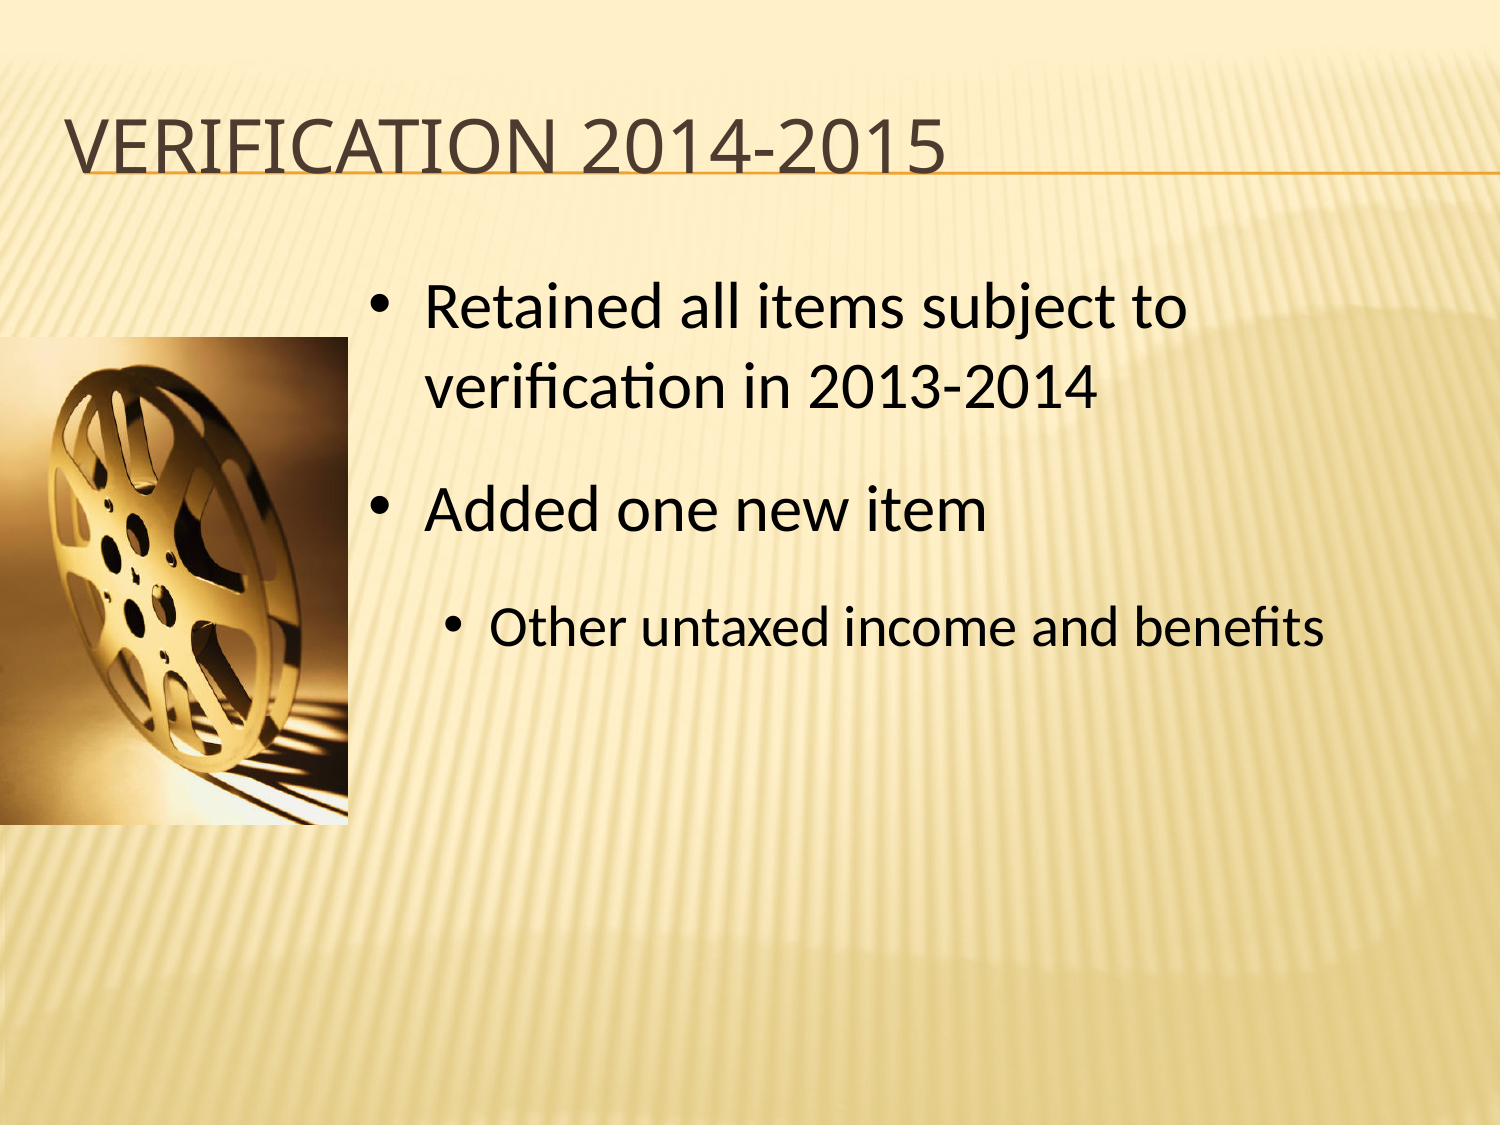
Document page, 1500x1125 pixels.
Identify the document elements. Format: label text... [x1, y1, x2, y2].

picture [0, 337, 349, 826]
title Verification 2014-2015 [50, 75, 1475, 213]
list Retained all items subject to verification in 2013-2014 Added one new item Other untaxed income and benefits [353, 254, 1475, 998]
